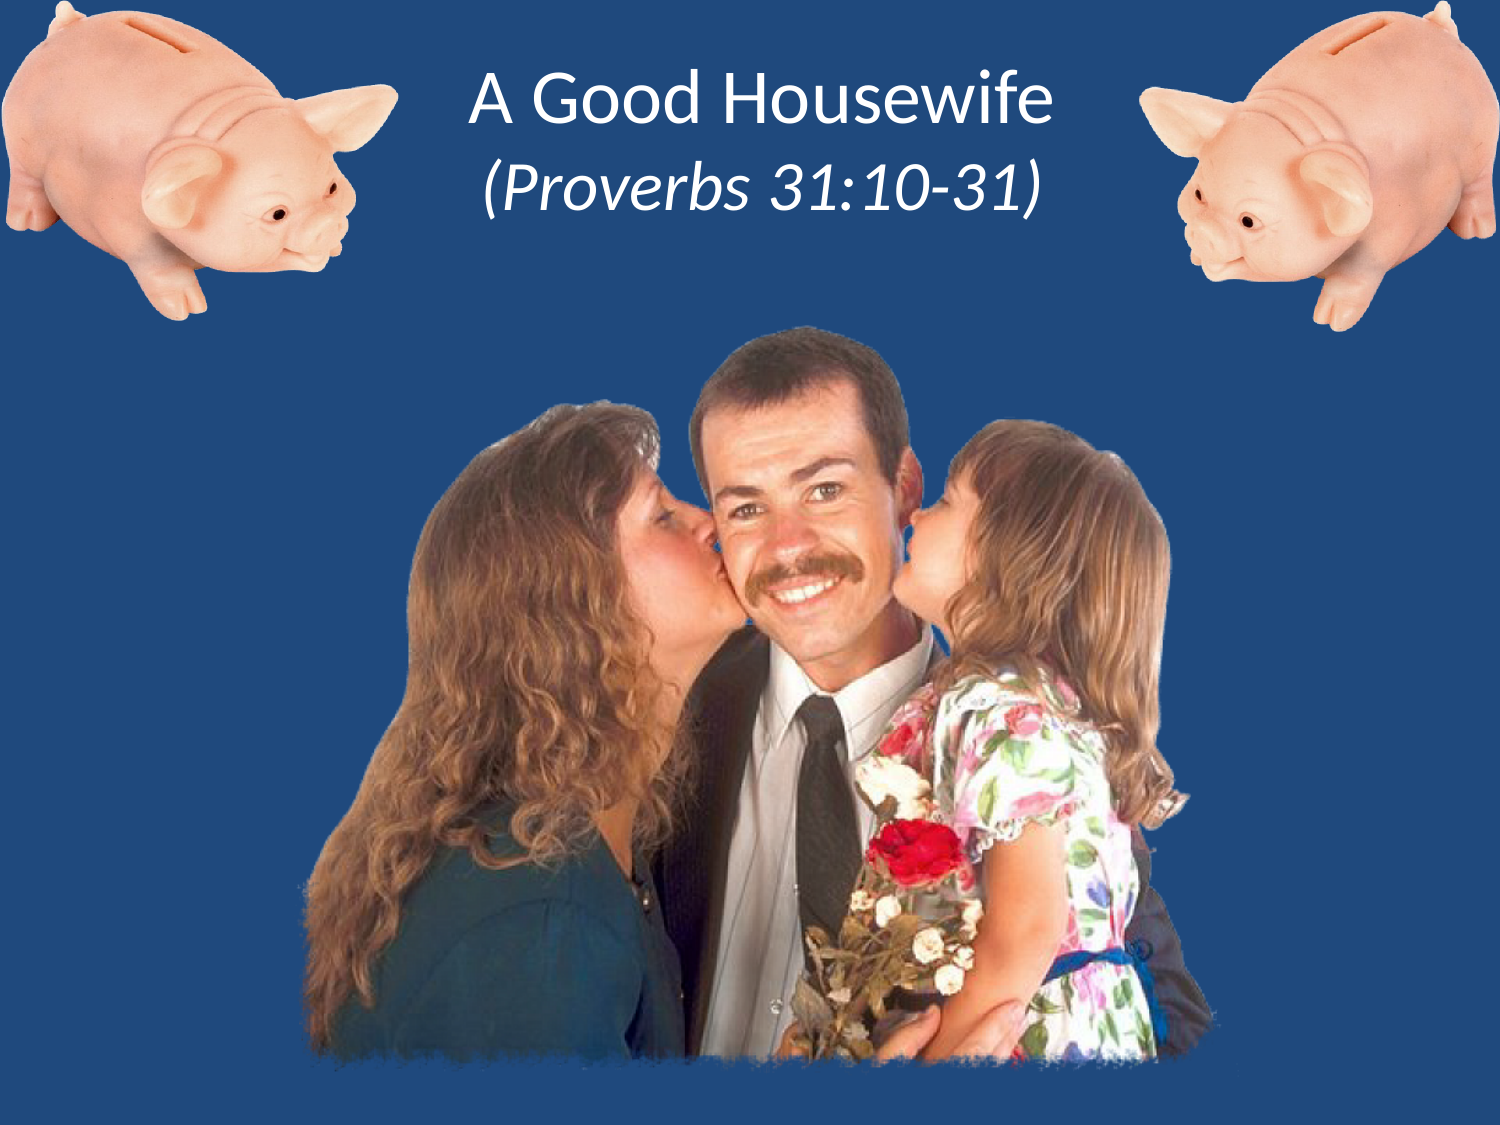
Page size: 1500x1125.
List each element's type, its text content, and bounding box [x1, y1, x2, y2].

title A Good Housewife (Proverbs 31:10-31) [404, 37, 1132, 233]
picture [287, 0, 1500, 1086]
picture [0, 0, 401, 322]
